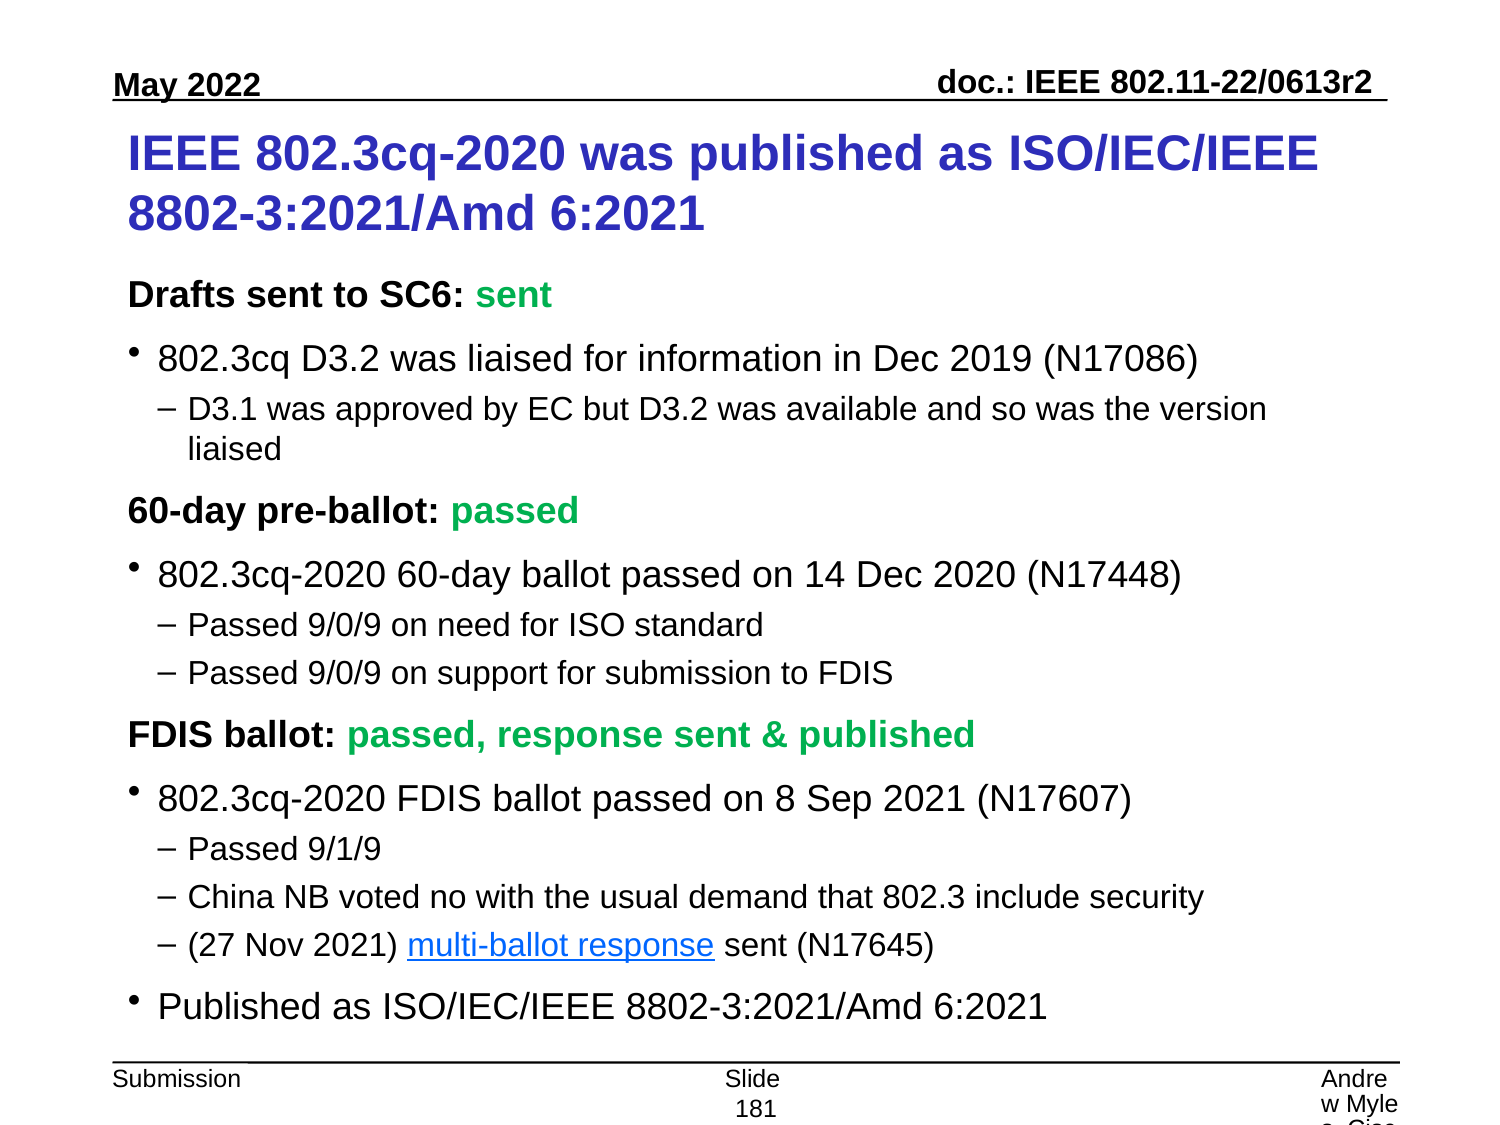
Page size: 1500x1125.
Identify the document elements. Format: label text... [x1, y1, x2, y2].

list Drafts sent to SC6: sent 802.3cq D3.2 was liaised for information in Dec 2019 (N17086) D3.1 was approved by EC but D3.2 was available and so was the version liaised 60-day pre-ballot: passed 802.3cq-2020 60-day ballot passed on 14 Dec 2020 (N17448) Passed 9/0/9 on need for ISO standard Passed 9/0/9 on support for submission to FDIS FDIS ballot: passed, response sent & published 802.3cq-2020 FDIS ballot passed on 8 Sep 2021 (N17607) Passed 9/1/9 China NB voted no with the usual demand that 802.3 include security (27 Nov 2021) multi-ballot response sent (N17645) Published as ISO/IEC/IEEE 8802-3:2021/Amd 6:2021 [112, 262, 1388, 938]
title IEEE 802.3cq-2020 was published as ISO/IEC/IEEE 8802-3:2021/Amd 6:2021 [112, 112, 1388, 262]
footer Andrew Myles, Cisco [1320, 1061, 1402, 1093]
slide_number Slide 181 [709, 1061, 803, 1093]
